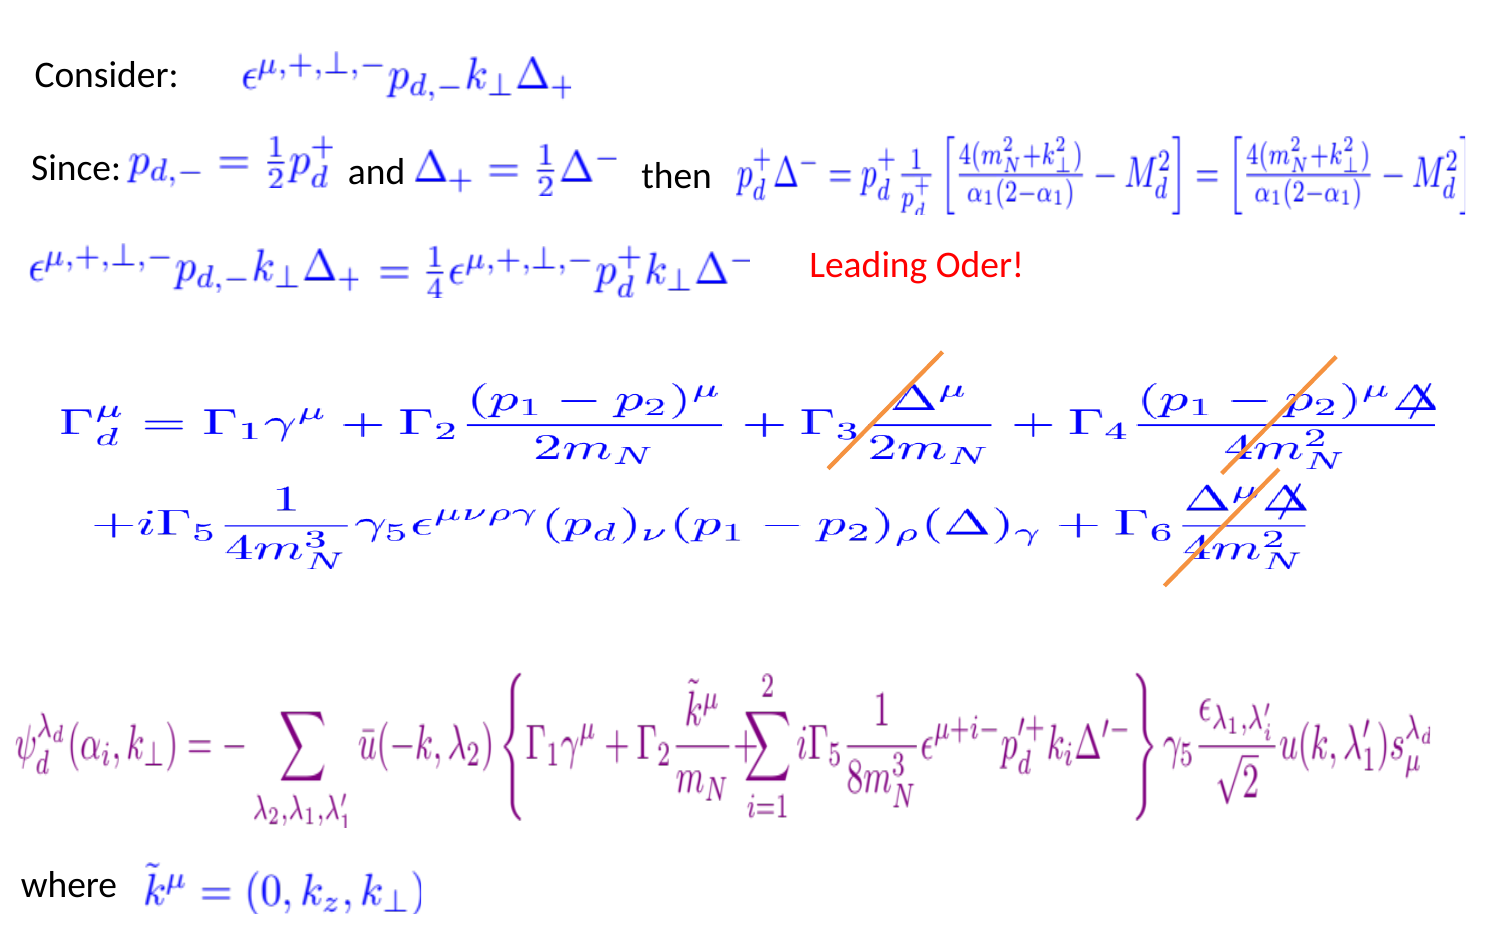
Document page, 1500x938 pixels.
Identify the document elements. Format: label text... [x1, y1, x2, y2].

text_box Consider: [19, 42, 194, 103]
picture [241, 50, 572, 101]
picture [61, 382, 1221, 569]
text_box then [626, 143, 727, 204]
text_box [1164, 468, 1280, 587]
picture [414, 143, 617, 196]
text_box and [333, 139, 421, 200]
picture [735, 135, 1466, 215]
text_box where [6, 852, 133, 913]
picture [126, 135, 333, 188]
picture [15, 672, 1431, 828]
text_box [827, 351, 943, 469]
text_box Leading Oder! [794, 232, 1040, 293]
picture [1280, 382, 1436, 569]
text_box Since: [16, 135, 130, 196]
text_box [1221, 356, 1337, 474]
picture [28, 242, 359, 293]
picture [378, 244, 751, 298]
picture [143, 860, 422, 914]
